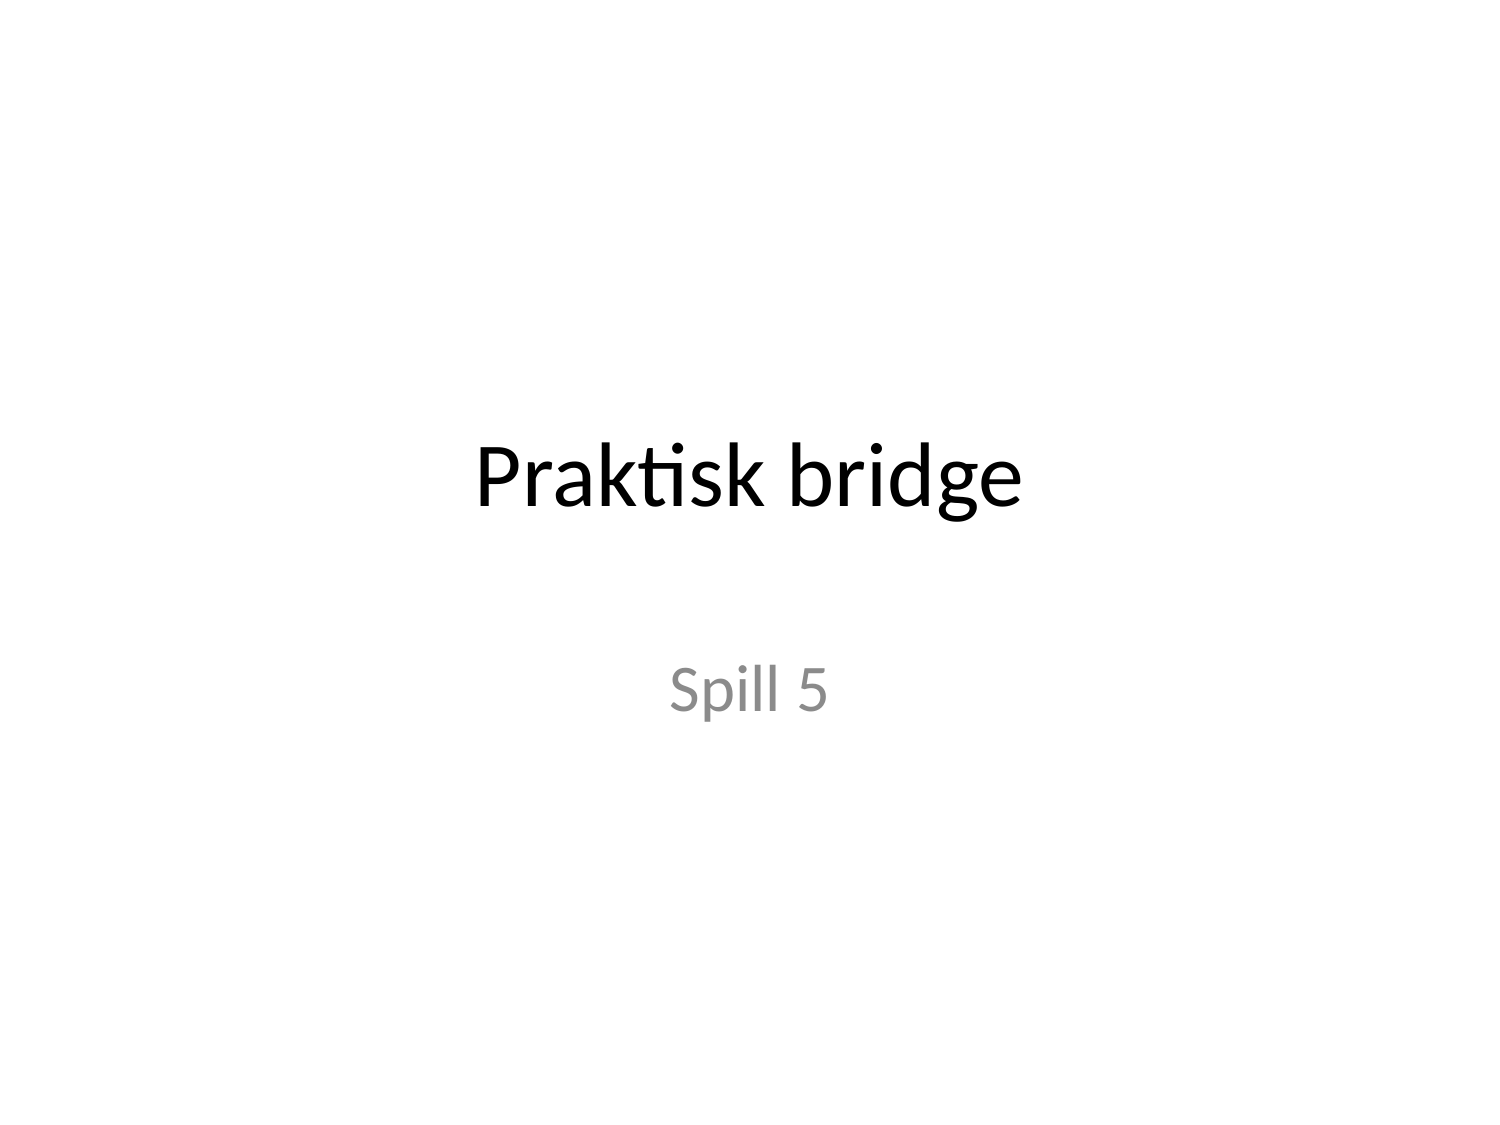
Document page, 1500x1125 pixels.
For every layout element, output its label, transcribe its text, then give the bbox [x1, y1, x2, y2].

title Praktisk bridge [112, 349, 1388, 591]
subtitle Spill 5 [225, 637, 1275, 925]
